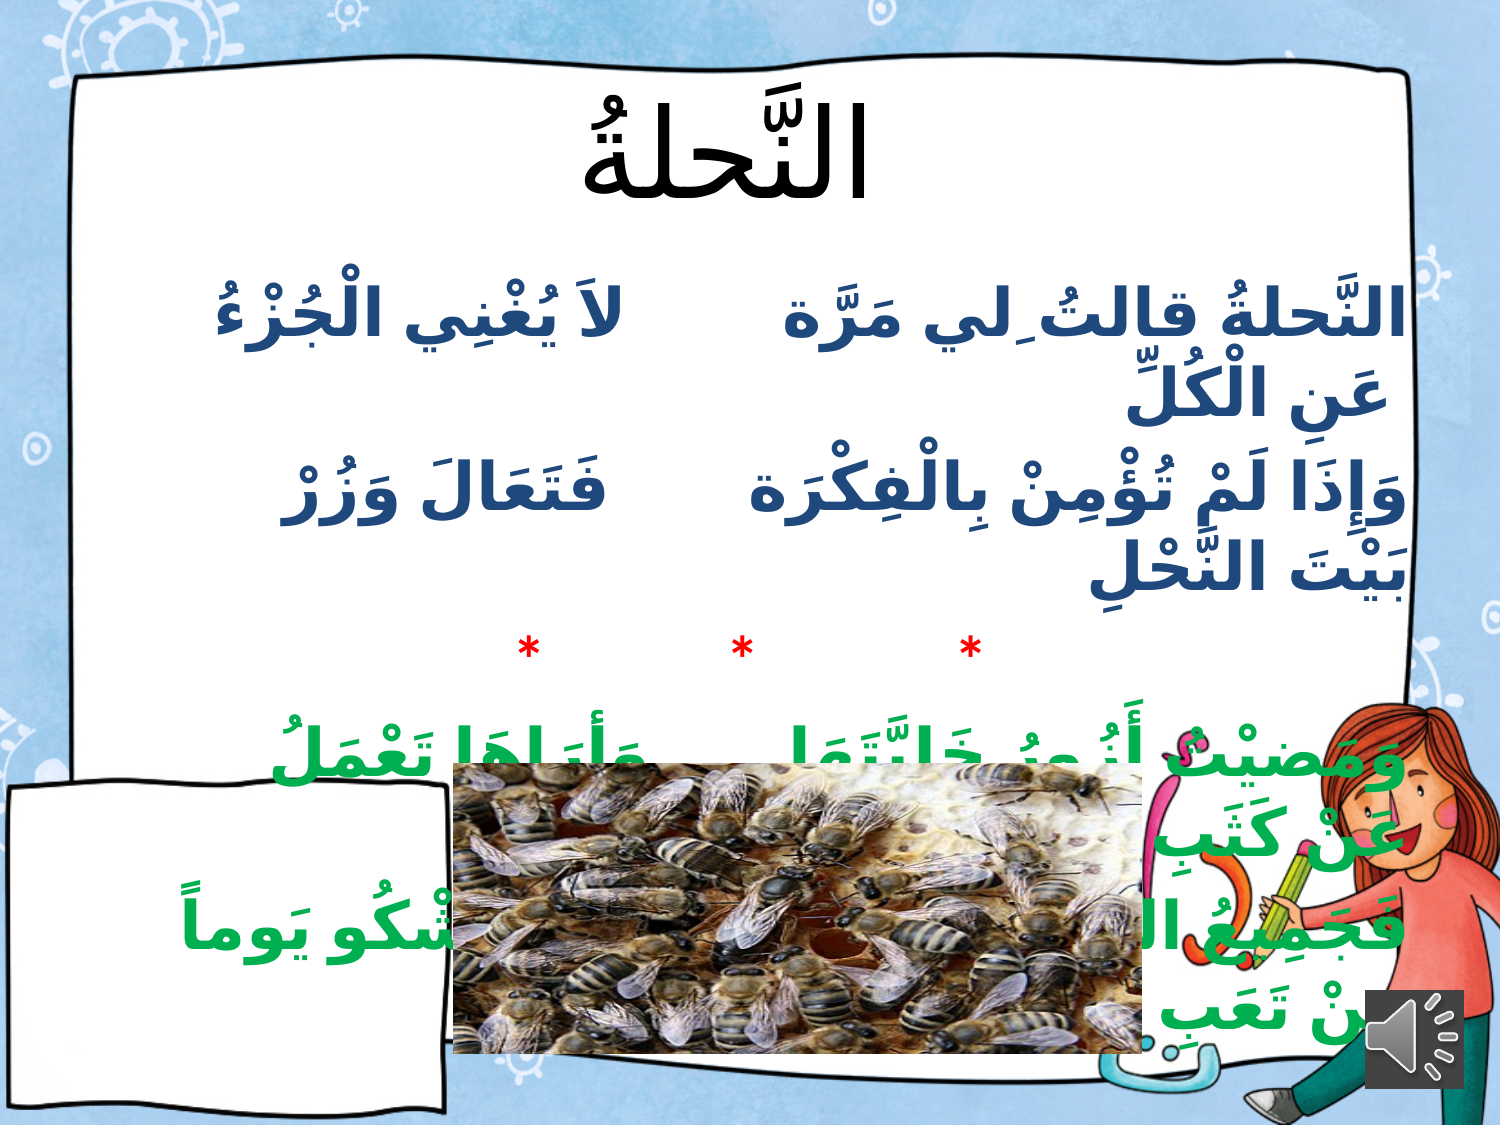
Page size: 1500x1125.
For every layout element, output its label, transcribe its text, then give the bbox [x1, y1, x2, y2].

list النَّحلةُ قالتُ ِلي مَرَّة لاَ يُغْنِي الْجُزْءُ عَنِ الْكُلِّ وَإِذَا لَمْ تُؤْمِنْ بِالْفِكْرَة فَتَعَالَ وَزُرْ بَيْتَ النَّحْلِ * * * وَمَضيْتُ أَزُورُ خَليَّتَهَا وَأرَاهَا تَعْمَلُ عَنْ كَثَبِ فَجَمِيعُ النَّحْلِ بِهَا يَسْعَى لا يَشْكُو يَوماً مِنْ تَعَبِ [75, 262, 1425, 1005]
picture [0, 0, 1500, 1125]
title النَّحلةُ [51, 55, 1402, 243]
